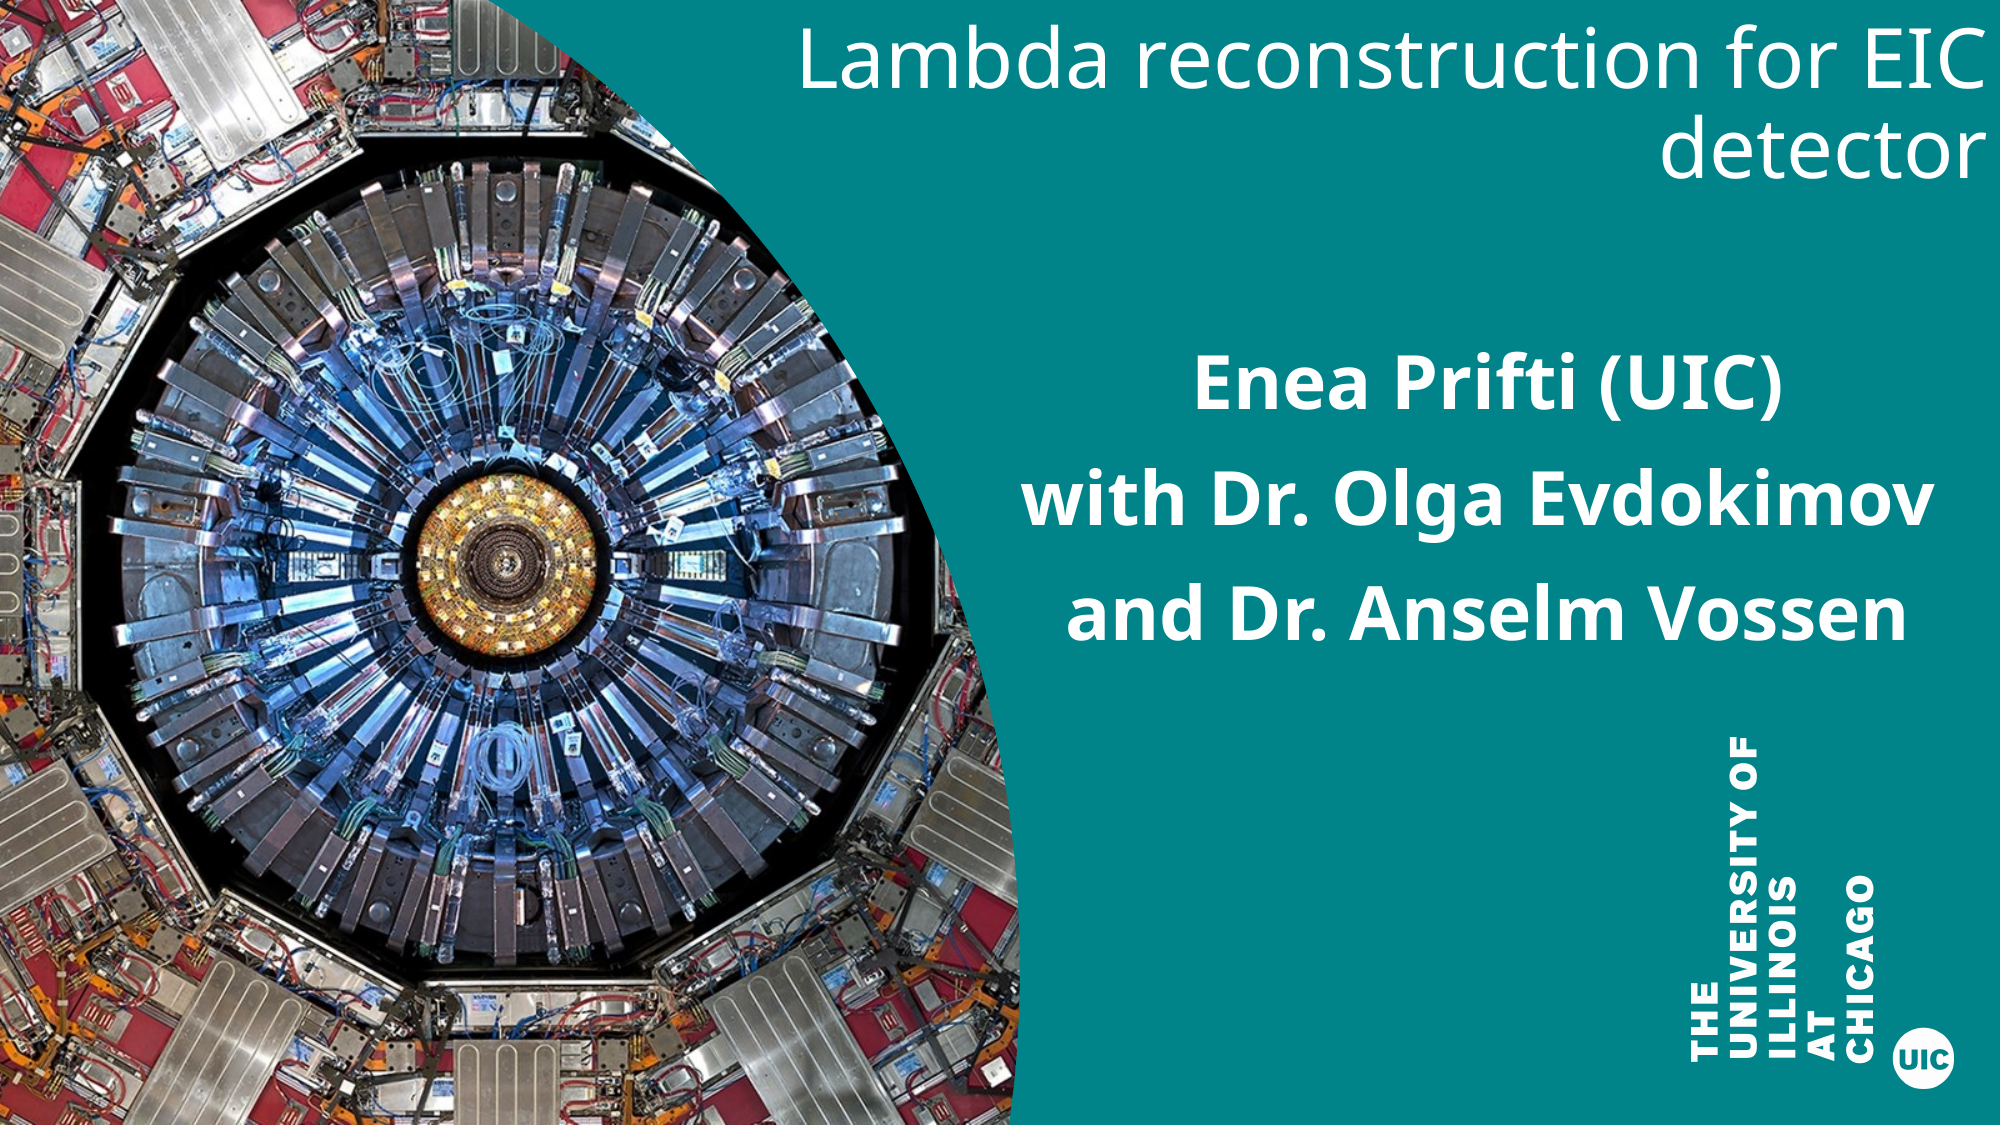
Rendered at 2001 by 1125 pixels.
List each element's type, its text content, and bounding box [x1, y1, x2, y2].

text_box Enea Prifti (UIC) with Dr. Olga Evdokimov and Dr. Anselm Vossen [1020, 336, 2000, 717]
picture [0, 0, 2000, 1125]
text_box Lambda reconstruction for EIC detector [1020, 0, 2000, 336]
